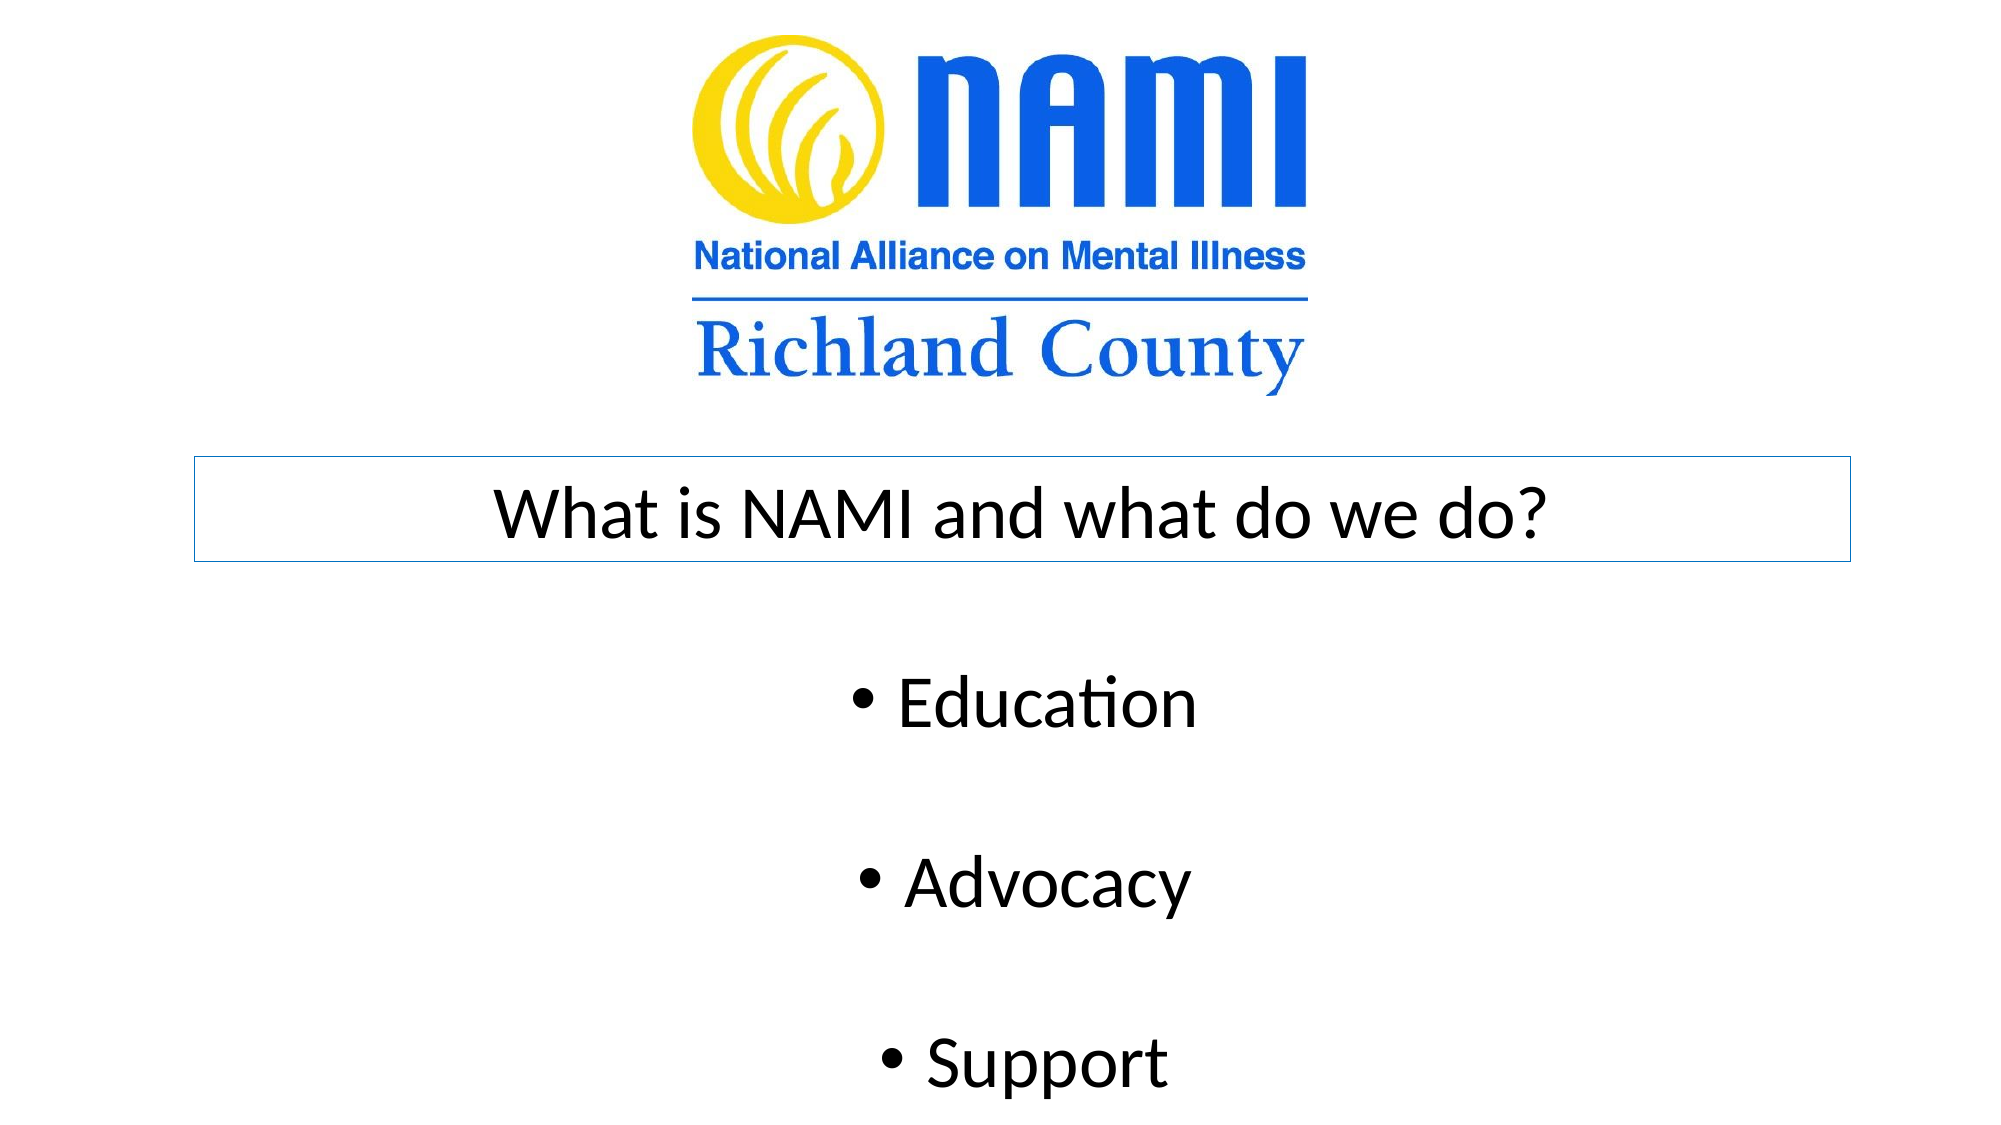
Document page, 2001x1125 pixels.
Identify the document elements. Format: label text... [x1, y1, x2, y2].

text_box What is NAMI and what do we do? [194, 456, 1851, 562]
text_box Education Advocacy Support [197, 645, 1853, 1111]
picture [691, 35, 1308, 397]
